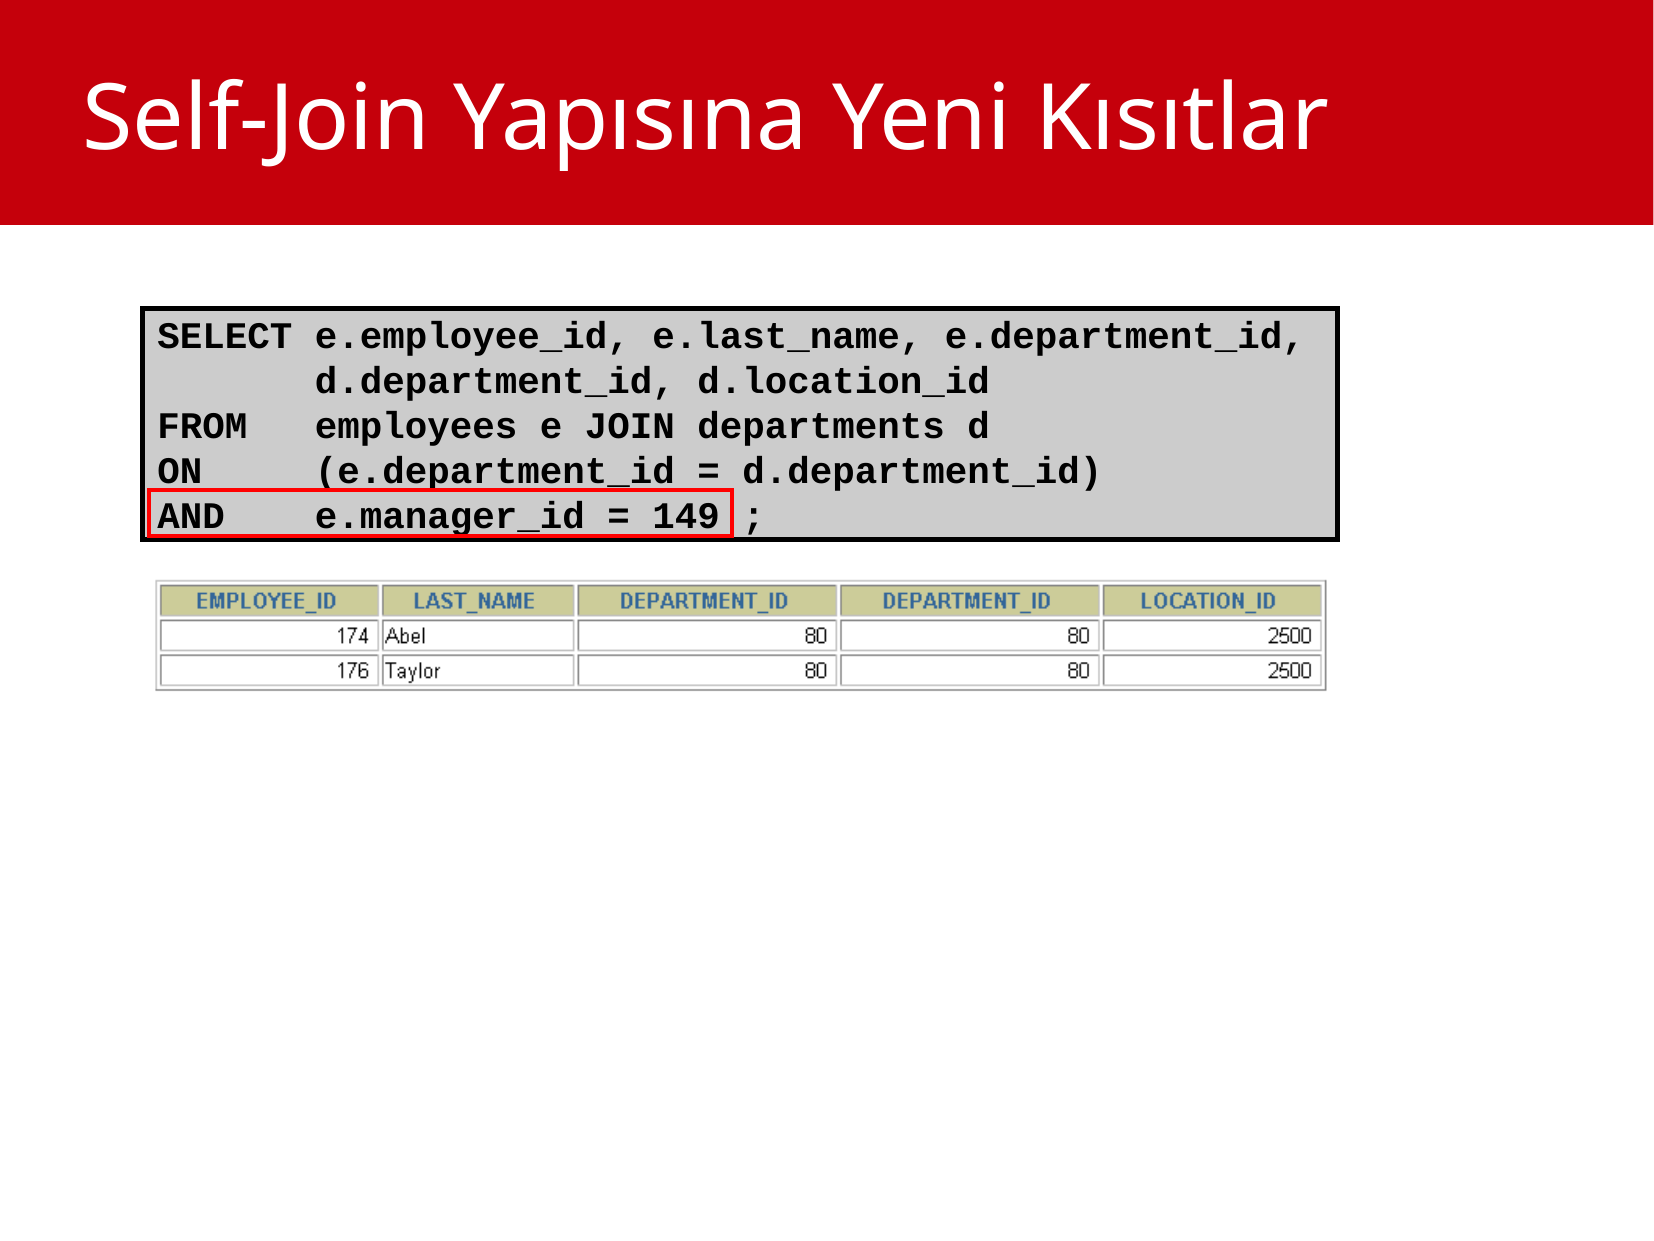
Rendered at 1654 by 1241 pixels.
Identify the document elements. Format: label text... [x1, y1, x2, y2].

title Self-Join Yapısına Yeni Kısıtlar [82, 9, 1654, 217]
text_box [148, 490, 733, 536]
picture [151, 574, 1334, 699]
text_box SELECT e.employee_id, e.last_name, e.department_id, d.department_id, d.location_id FROM employees e JOIN departments d ON (e.department_id = d.department_id) AND e.manager_id = 149 ; [142, 308, 1338, 540]
